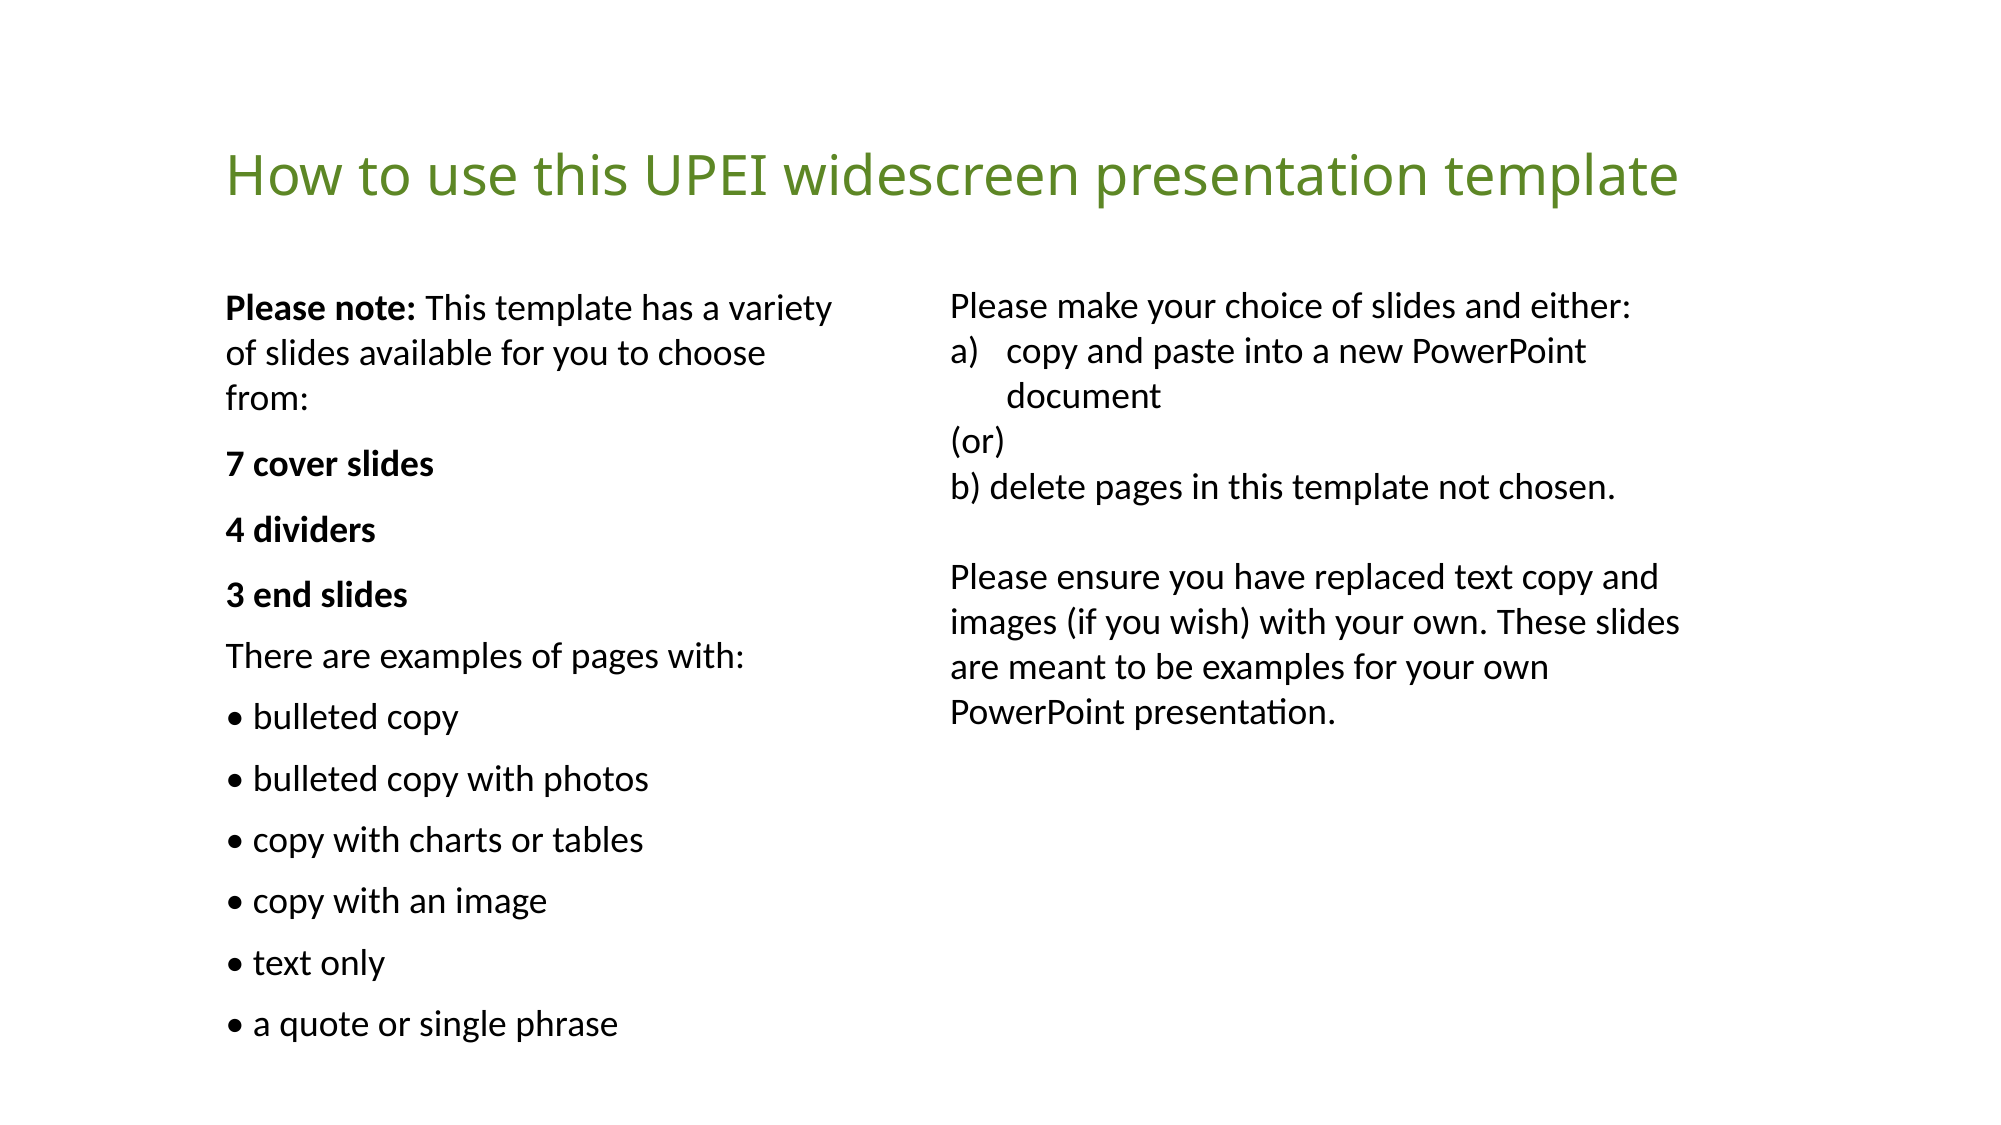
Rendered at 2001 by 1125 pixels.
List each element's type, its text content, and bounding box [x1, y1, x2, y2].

text_box Please note: This template has a variety of slides available for you to choose from: 7 cover slides 4 dividers 3 end slides There are examples of pages with: • bulleted copy • bulleted copy with photos • copy with charts or tables • copy with an image • text only • a quote or single phrase [210, 275, 863, 1083]
text_box Please make your choice of slides and either: ​ copy and paste into a new PowerPoint document (or) b) delete pages in this template not chosen. Please ensure you have replaced text copy and images (if you wish) with your own. These slides are meant to be examples for your own PowerPoint presentation. [935, 273, 1700, 875]
text_box How to use this UPEI widescreen presentation template [210, 132, 1783, 223]
